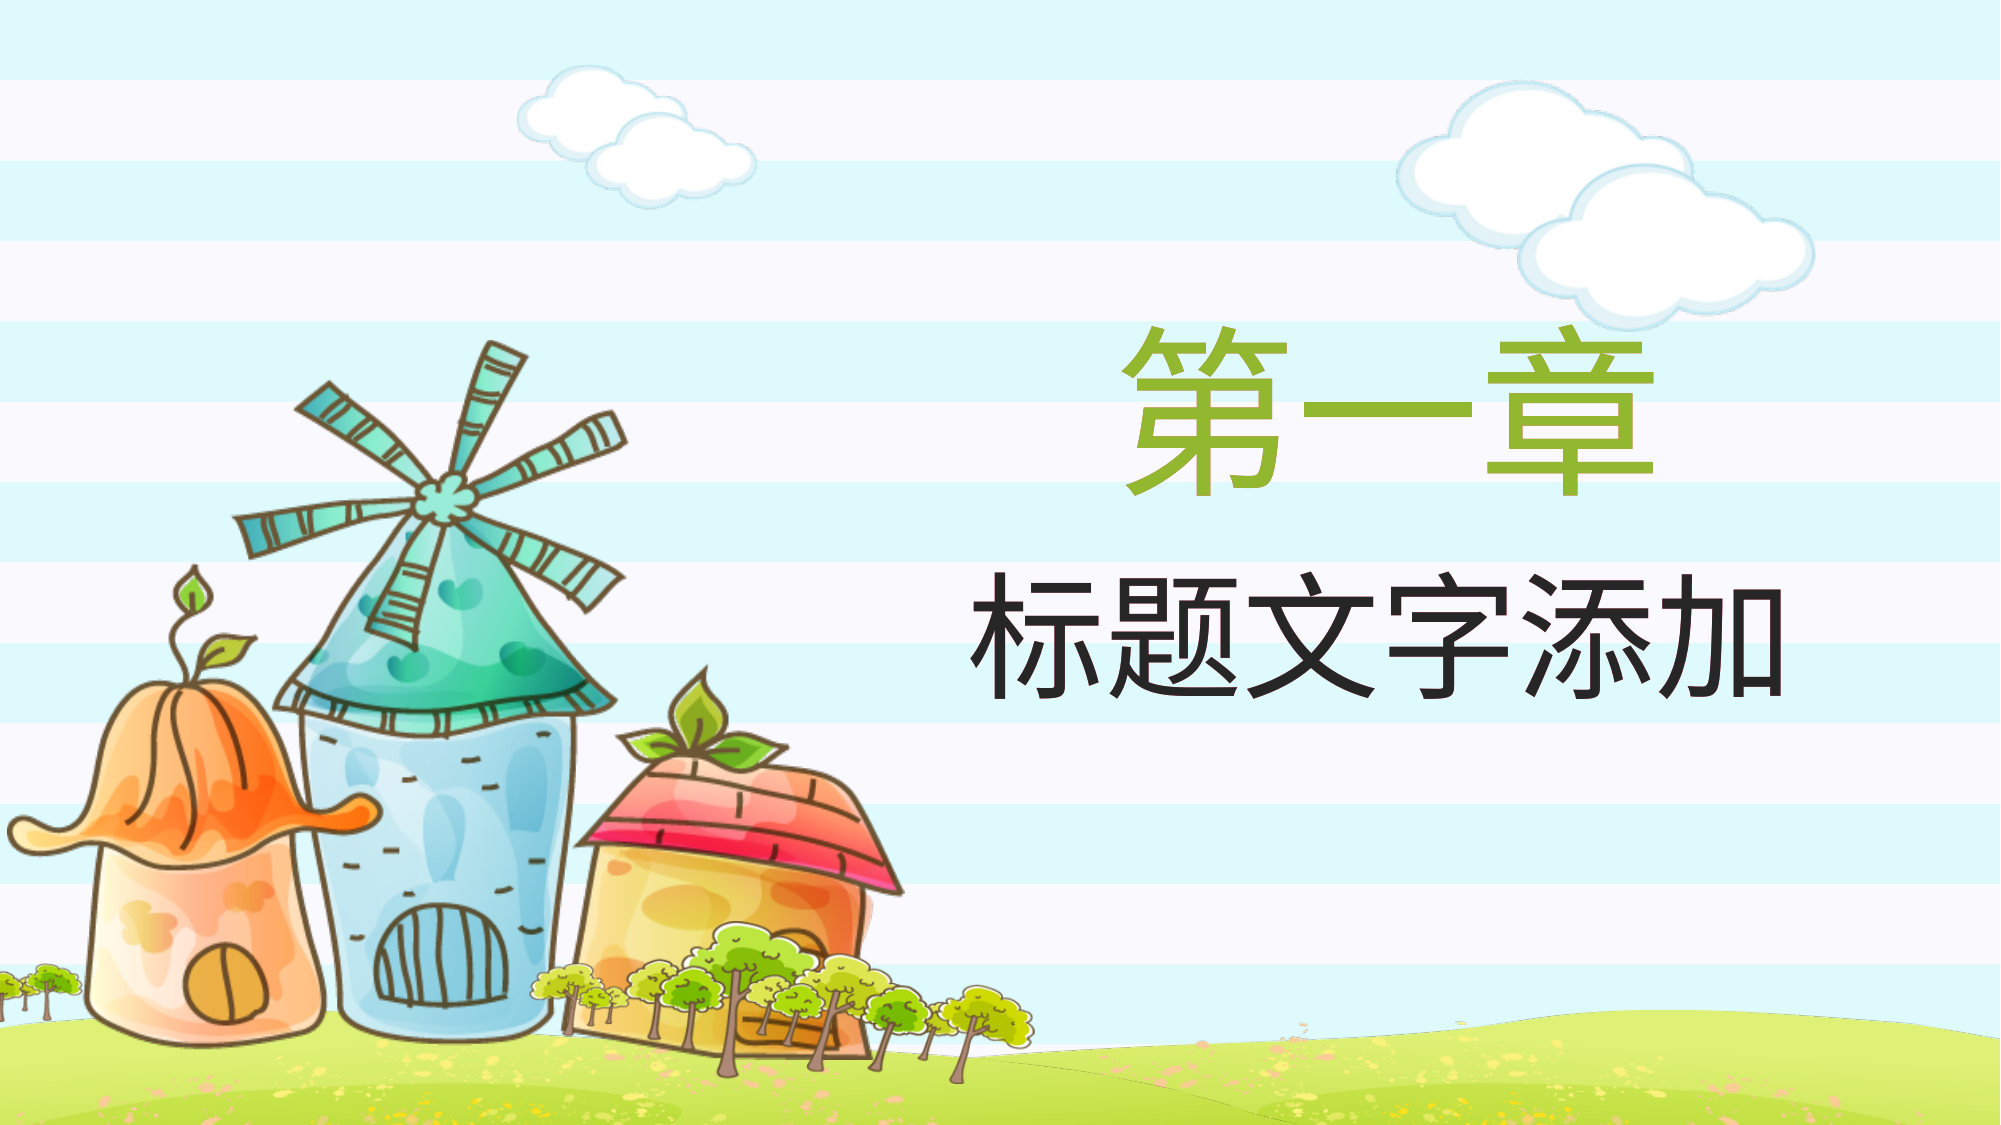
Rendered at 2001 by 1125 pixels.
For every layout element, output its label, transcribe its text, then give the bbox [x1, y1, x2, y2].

picture [0, 1010, 2000, 1125]
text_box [948, 543, 1812, 726]
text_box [0, 340, 1035, 1084]
picture [516, 65, 1816, 332]
text_box 第一章 [1098, 332, 1678, 526]
